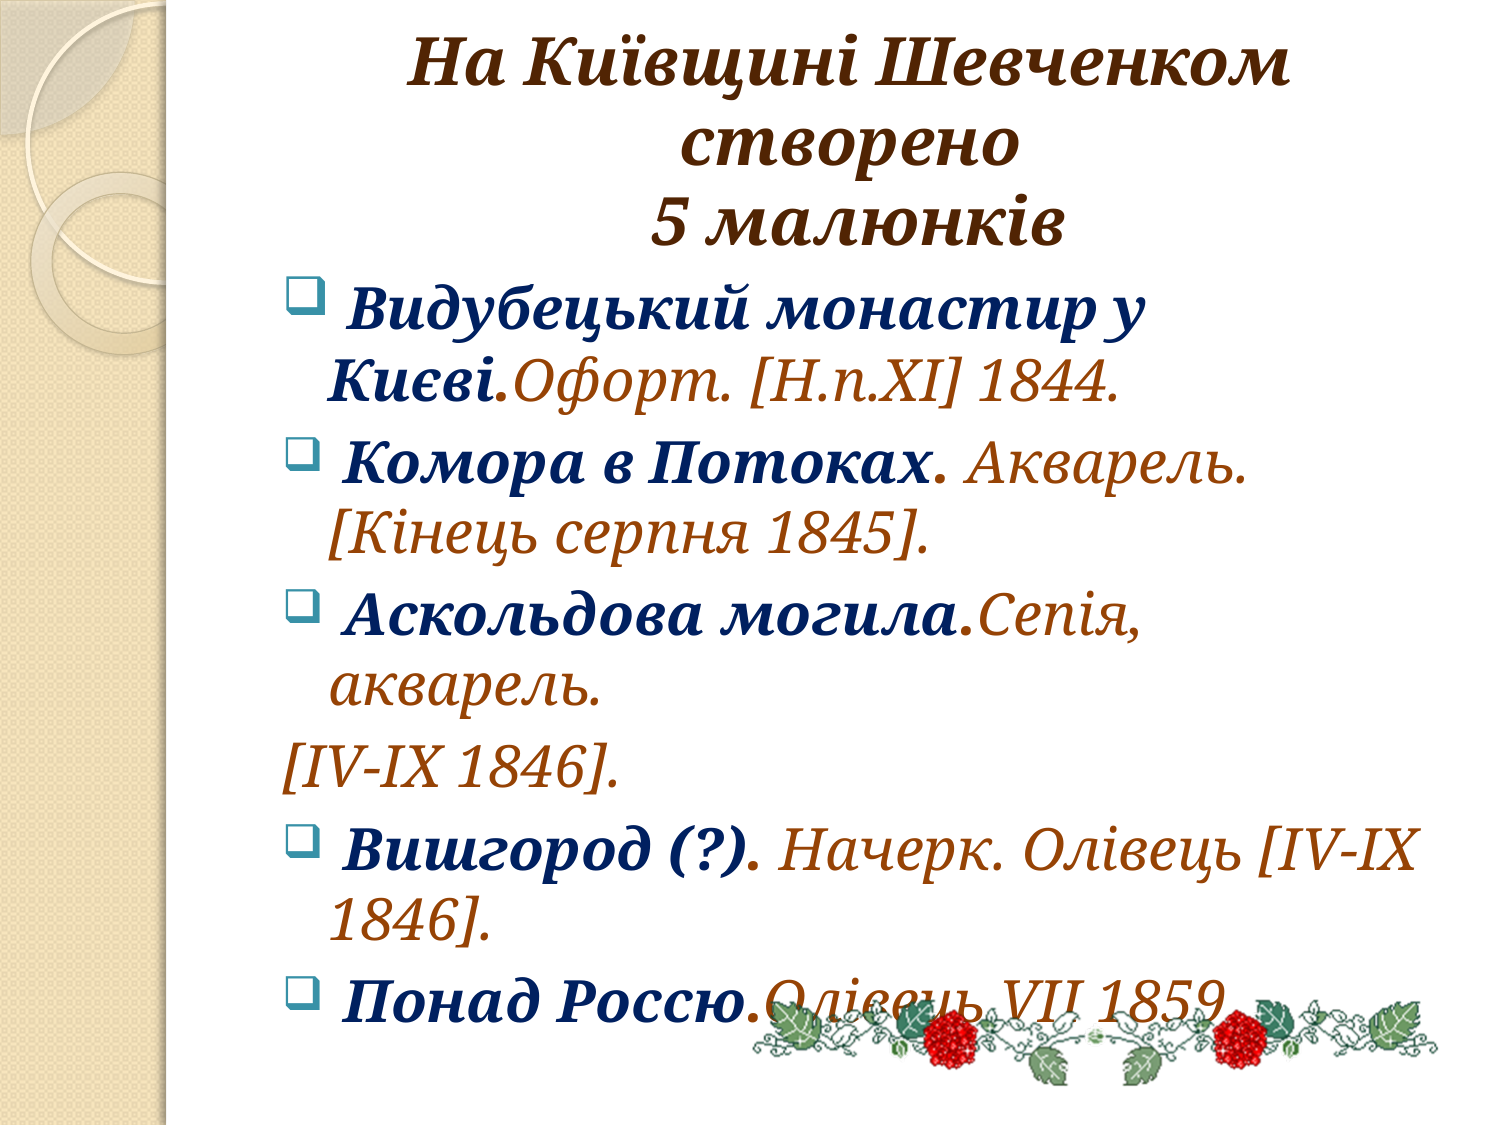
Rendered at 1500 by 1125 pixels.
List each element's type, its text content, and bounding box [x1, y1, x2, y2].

title На Київщині Шевченком створено 5 малюнків [235, 45, 1466, 233]
picture [737, 984, 1444, 1092]
list Видубецький монастир у Києві.Офорт. [H.n.XI] 1844. Комора в Потоках. Акварель. [Кінець серпня 1845]. Аскольдова могила.Сепія, акварель. [IV-IX 1846]. Вишгород (?). Начерк. Олівець [IV-IX 1846]. Понад Россю.Олівець.VII 1859. [253, 255, 1447, 1069]
